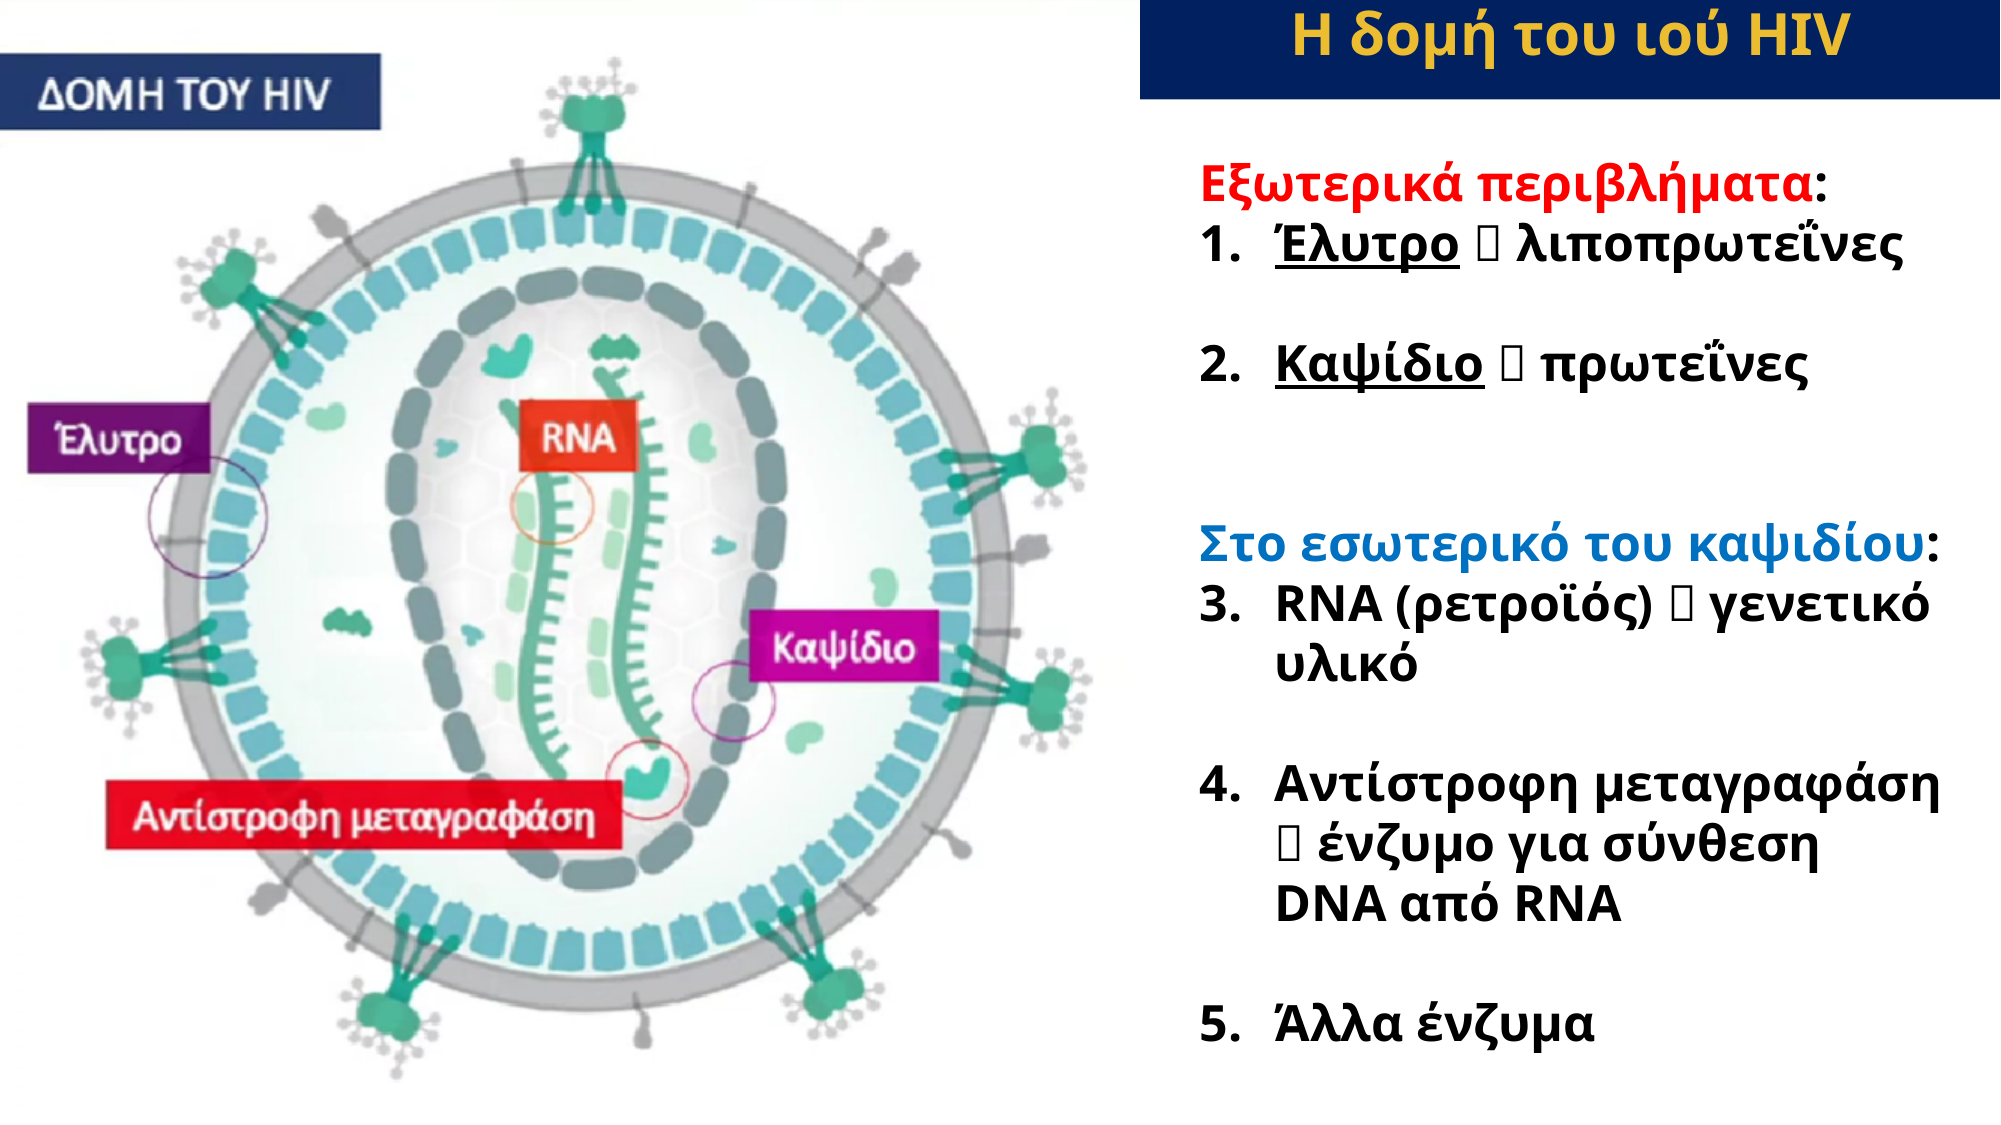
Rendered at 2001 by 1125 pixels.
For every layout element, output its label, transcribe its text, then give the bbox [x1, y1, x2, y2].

text_box Η δομή του ιού HIV [1218, 0, 2000, 100]
text_box Εξωτερικά περιβλήματα: Έλυτρο  λιποπρωτεΐνες Καψίδιο  πρωτεΐνες Στο εσωτερικό του καψιδίου: RNA (ρετροϊός)  γενετικό υλικό Αντίστροφη μεταγραφάση  ένζυμο για σύνθεση DNA από RNA Άλλα ένζυμα [1218, 143, 1958, 1059]
picture [0, 0, 2000, 1125]
